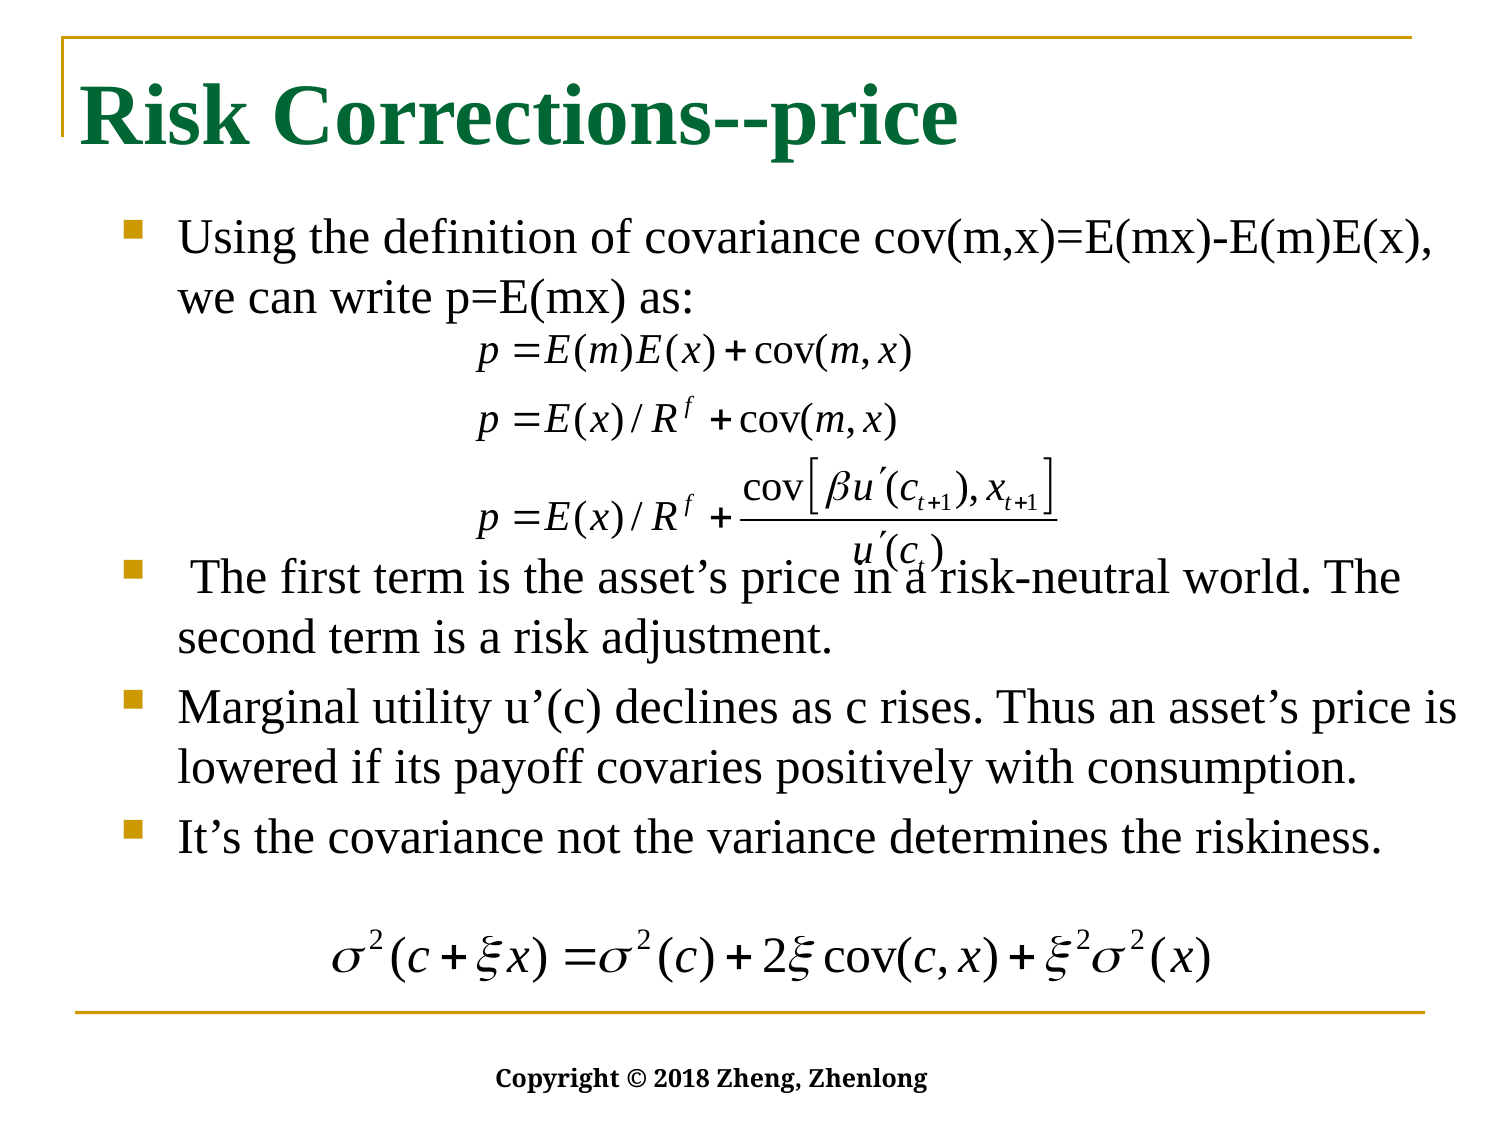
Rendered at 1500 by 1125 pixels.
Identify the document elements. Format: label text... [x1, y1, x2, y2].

footer Copyright © 2018 Zheng, Zhenlong [269, 1024, 1161, 1101]
list Using the definition of covariance cov(m,x)=E(mx)-E(m)E(x), we can write p=E(mx) as: The first term is the asset’s price in a risk-neutral world. The second term is a risk adjustment. Marginal utility u’(c) declines as c rises. Thus an asset’s price is lowered if its payoff covaries positively with consumption. It’s the covariance not the variance determines the riskiness. [106, 544, 1500, 994]
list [466, 326, 1066, 586]
list Using the definition of covariance cov(m,x)=E(mx)-E(m)E(x), we can write p=E(mx) as: The first term is the asset’s price in a risk-neutral world. The second term is a risk adjustment. Marginal utility u’(c) declines as c rises. Thus an asset’s price is lowered if its payoff covaries positively with consumption. It’s the covariance not the variance determines the riskiness. [106, 196, 1500, 543]
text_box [324, 916, 1223, 994]
title Risk Corrections--price [64, 50, 1463, 238]
